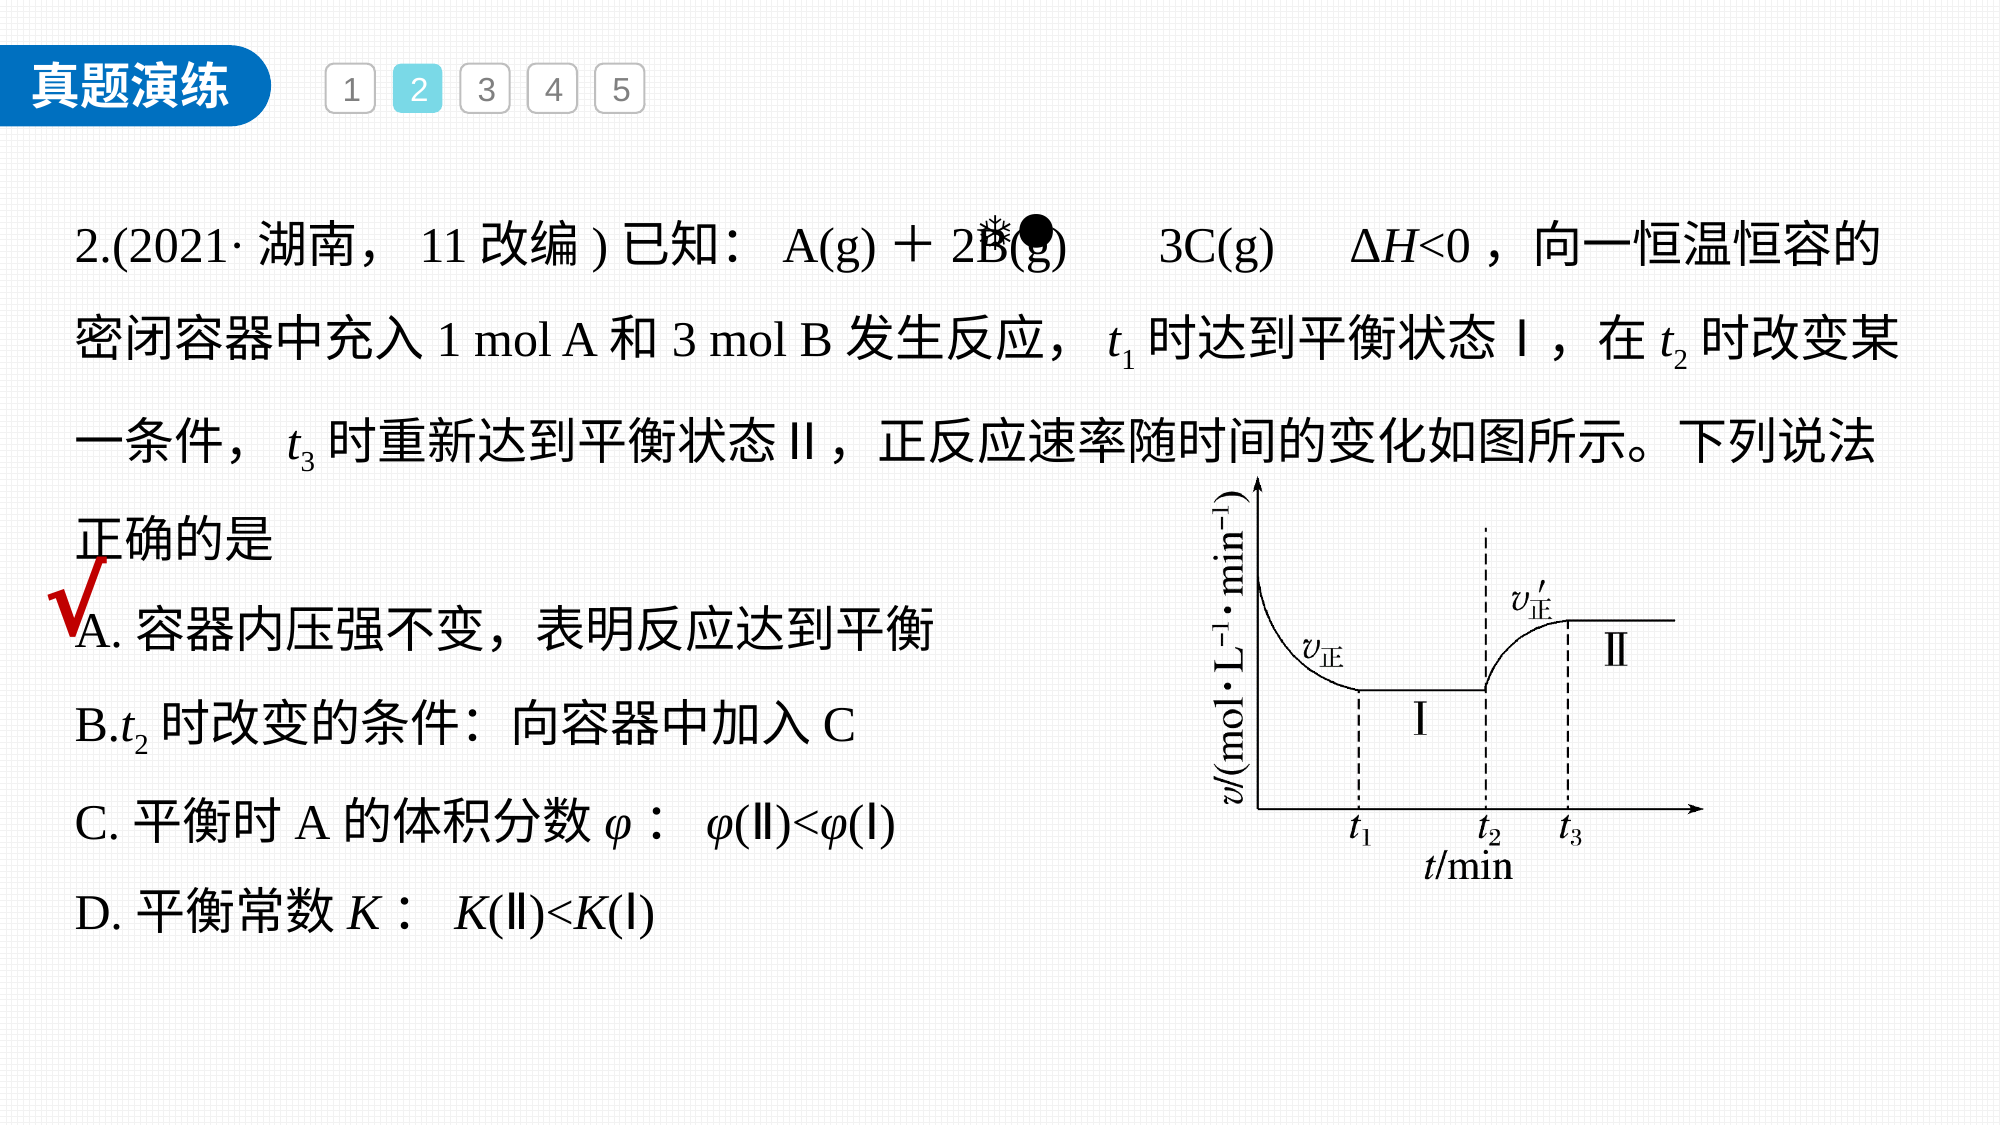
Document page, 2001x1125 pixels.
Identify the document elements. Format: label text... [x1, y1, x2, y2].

text_box 2.(2021·湖南，11改编)已知：A(g)＋2B(g) 3C(g) ΔH<0，向一恒温恒容的密闭容器中充入1 mol A和3 mol B发生反应，t1时达到平衡状态Ⅰ，在t2时改变某一条件，t3时重新达到平衡状态Ⅱ，正反应速率随时间的变化如图所示。下列说法正确的是 A.容器内压强不变，表明反应达到平衡 B.t2时改变的条件：向容器中加入C C.平衡时A的体积分数φ：φ(Ⅱ)<φ(Ⅰ) D.平衡常数K：K(Ⅱ)<K(Ⅰ) [54, 172, 1946, 950]
text_box 1 [324, 62, 376, 114]
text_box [978, 200, 1166, 322]
text_box 4 [526, 62, 579, 114]
picture [1206, 467, 1716, 884]
text_box √ [29, 534, 154, 662]
text_box 3 [459, 62, 511, 114]
text_box 5 [594, 62, 646, 114]
text_box 2 [391, 62, 444, 114]
